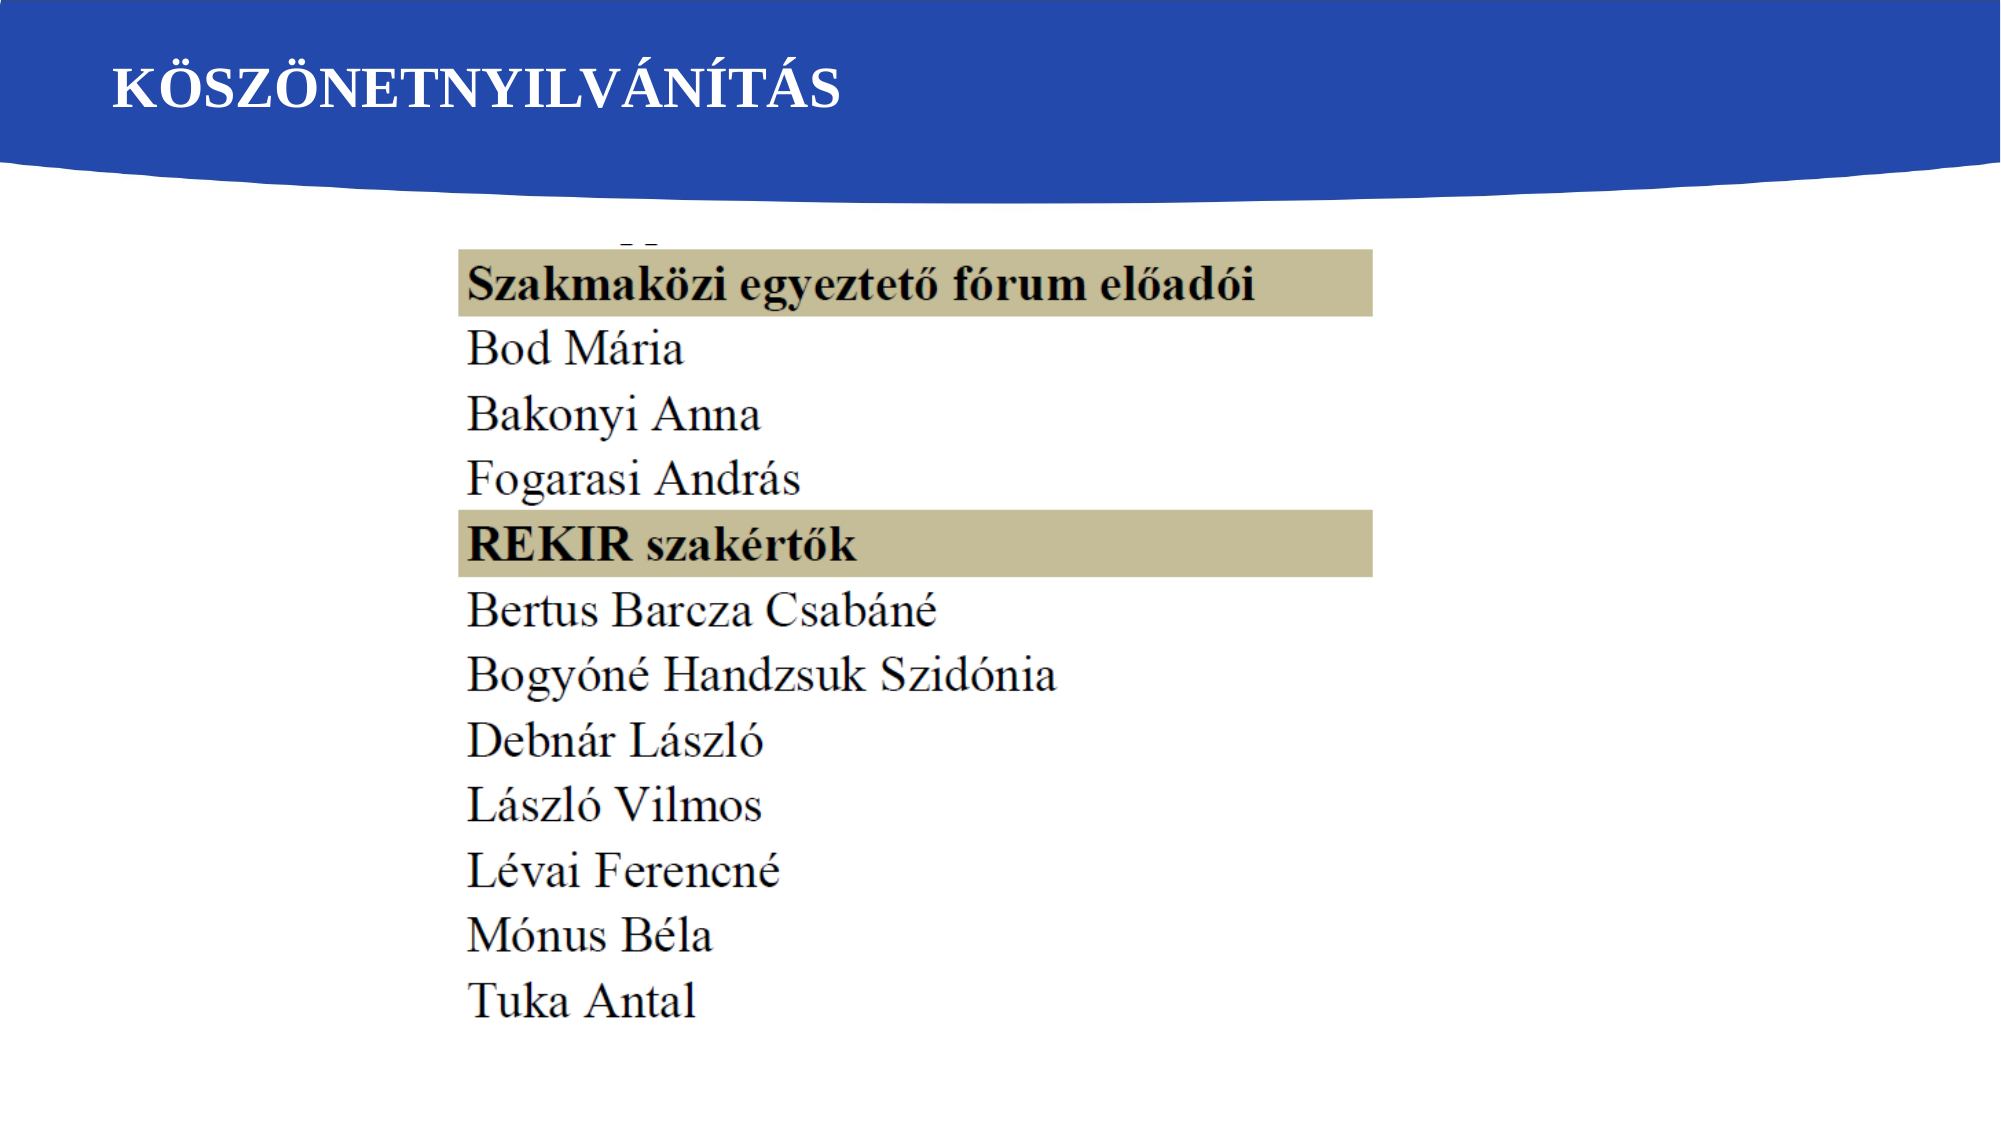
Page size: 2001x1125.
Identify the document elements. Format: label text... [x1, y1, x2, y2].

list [442, 244, 1405, 1059]
title köszönetnyilvánítás [97, 7, 1126, 161]
picture [0, 0, 2001, 1125]
